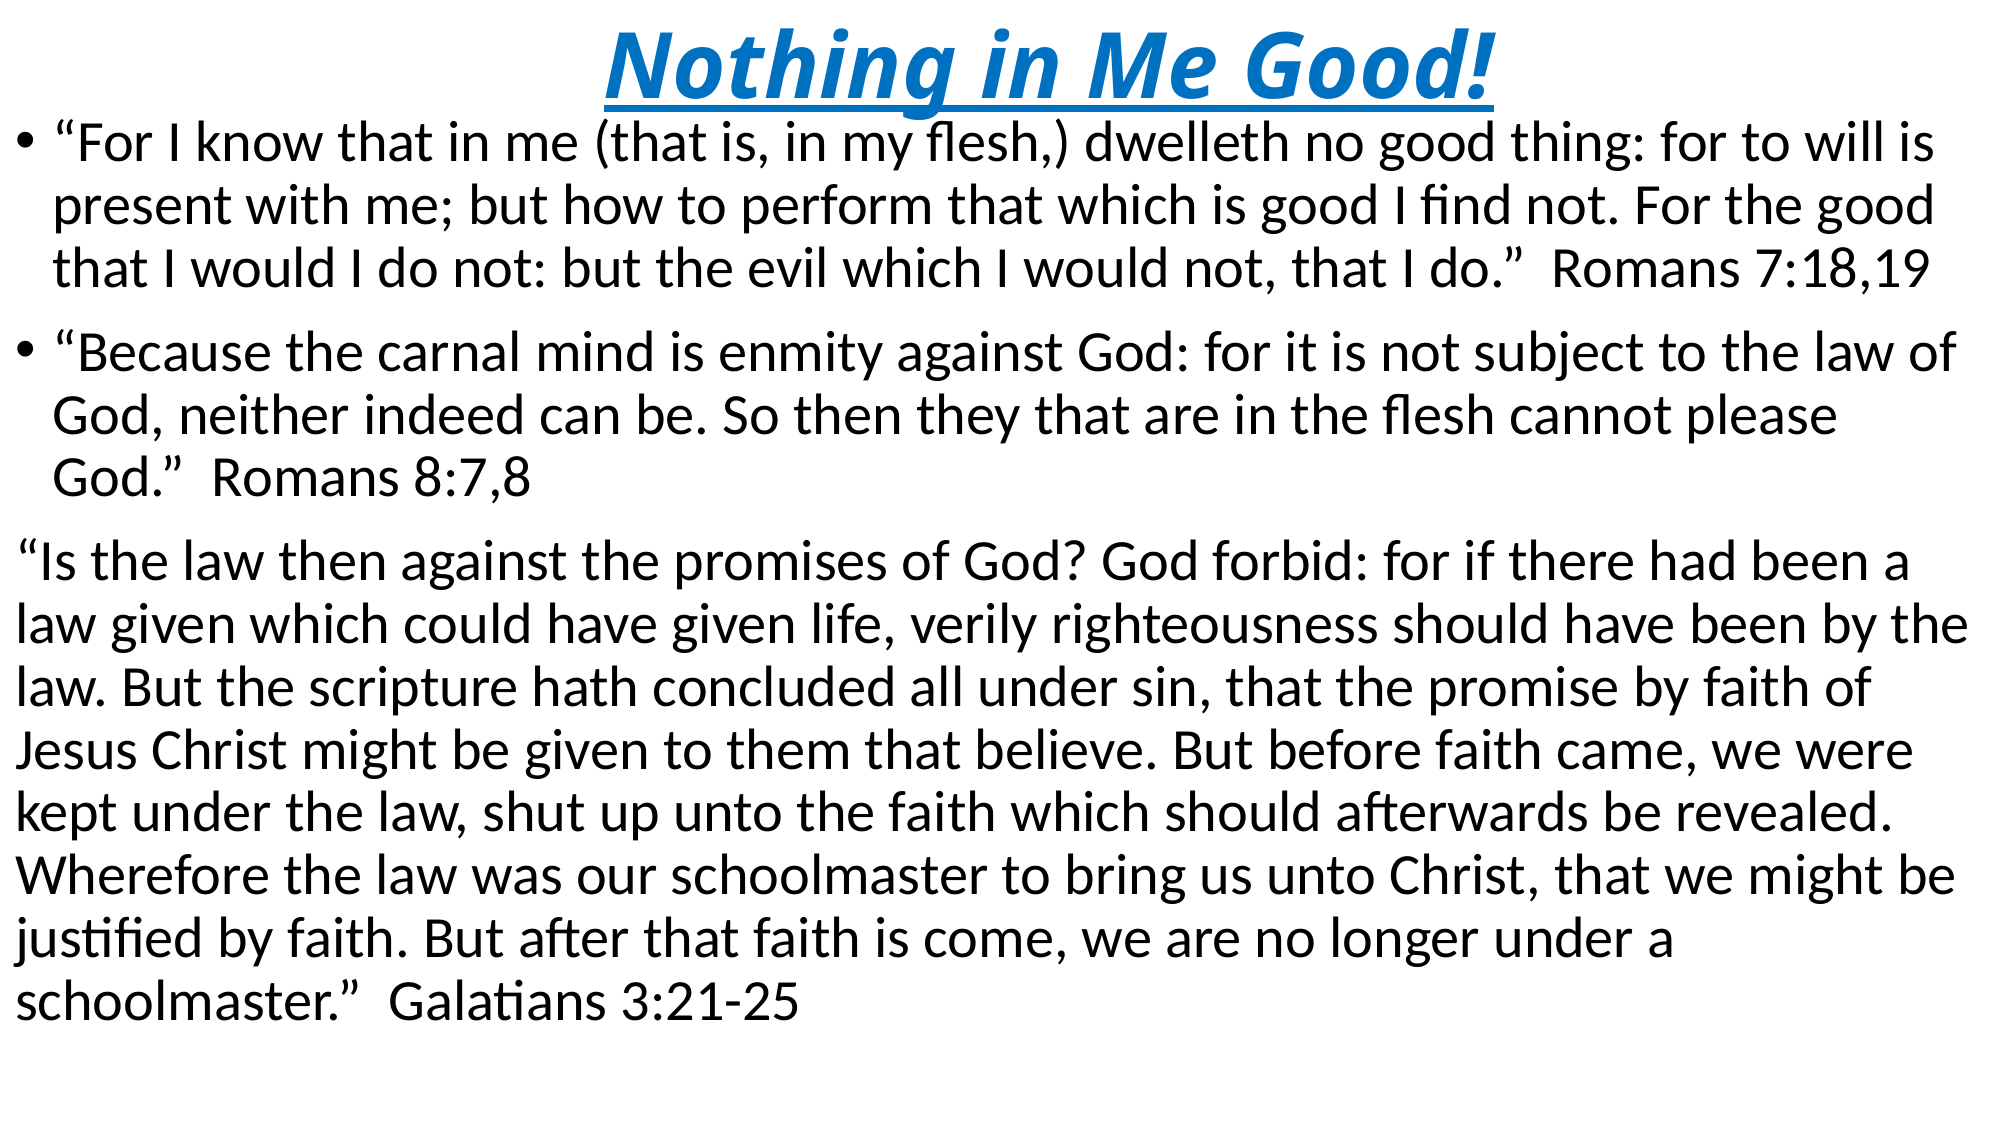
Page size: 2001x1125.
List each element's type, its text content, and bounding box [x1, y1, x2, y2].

list “For I know that in me (that is, in my flesh,) dwelleth no good thing: for to will is present with me; but how to perform that which is good I find not. For the good that I would I do not: but the evil which I would not, that I do.” Romans 7:18,19 “Because the carnal mind is enmity against God: for it is not subject to the law of God, neither indeed can be. So then they that are in the flesh cannot please God.” Romans 8:7,8 “Is the law then against the promises of God? God forbid: for if there had been a law given which could have given life, verily righteousness should have been by the law. But the scripture hath concluded all under sin, that the promise by faith of Jesus Christ might be given to them that believe. But before faith came, we were kept under the law, shut up unto the faith which should afterwards be revealed. Wherefore the law was our schoolmaster to bring us unto Christ, that we might be justified by faith. But after that faith is come, we are no longer under a schoolmaster.” Galatians 3:21-25 [0, 104, 2000, 1125]
title Nothing in Me Good! [137, 0, 1863, 104]
